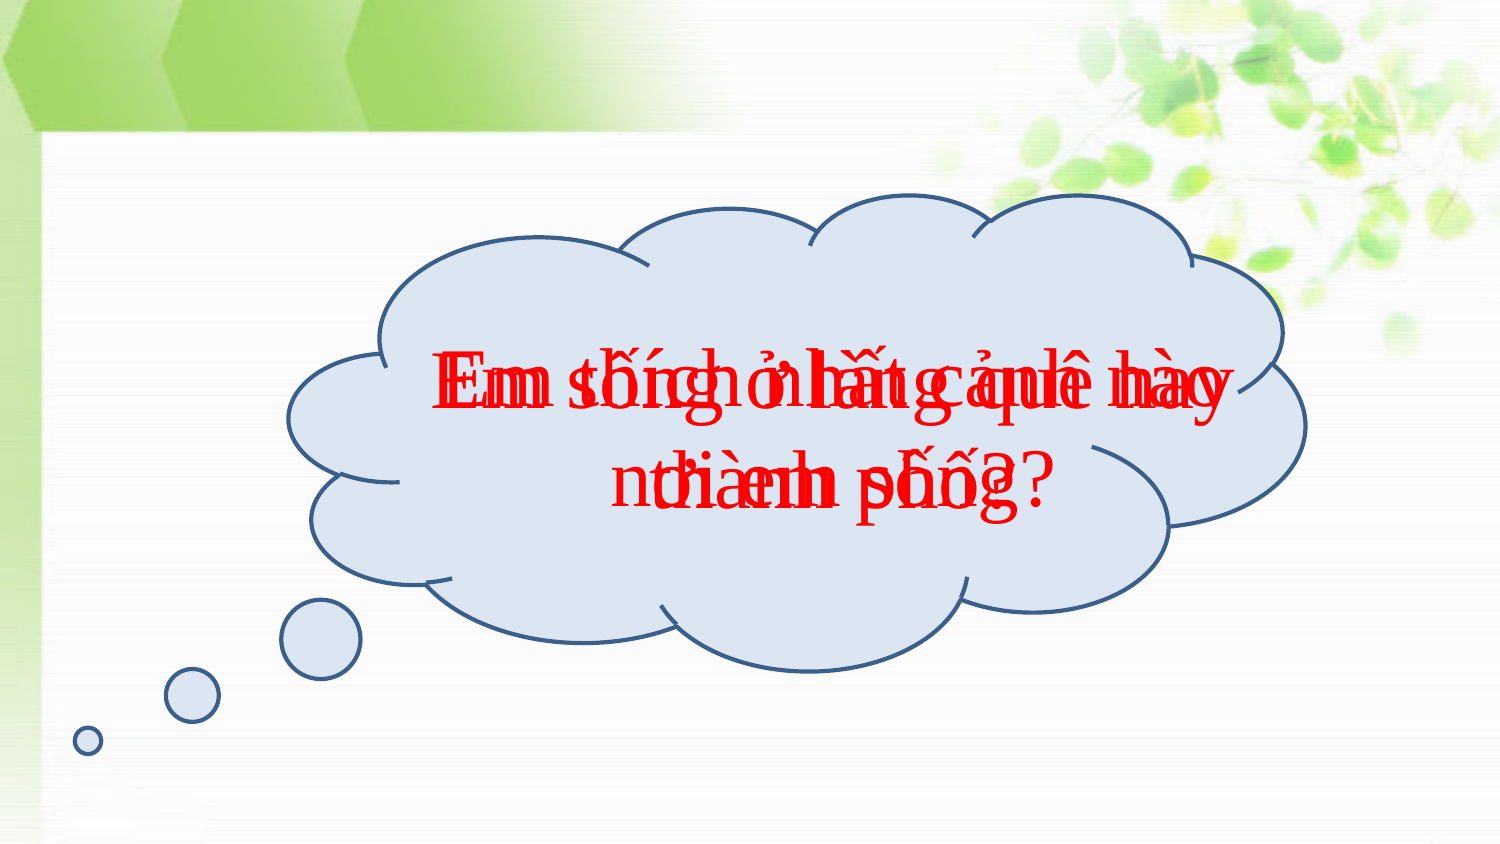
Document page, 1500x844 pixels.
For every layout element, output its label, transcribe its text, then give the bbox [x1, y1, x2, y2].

text_box [360, 578, 1145, 674]
text_box Em sống ở làng quê hay thành phố? [349, 318, 1318, 578]
text_box [163, 666, 221, 724]
text_box Em thích nhất cảnh nào nơi em sống? [405, 315, 1262, 576]
text_box [286, 356, 349, 573]
text_box [72, 725, 104, 757]
text_box [380, 193, 1283, 318]
picture [0, 0, 1500, 844]
text_box [279, 597, 363, 682]
